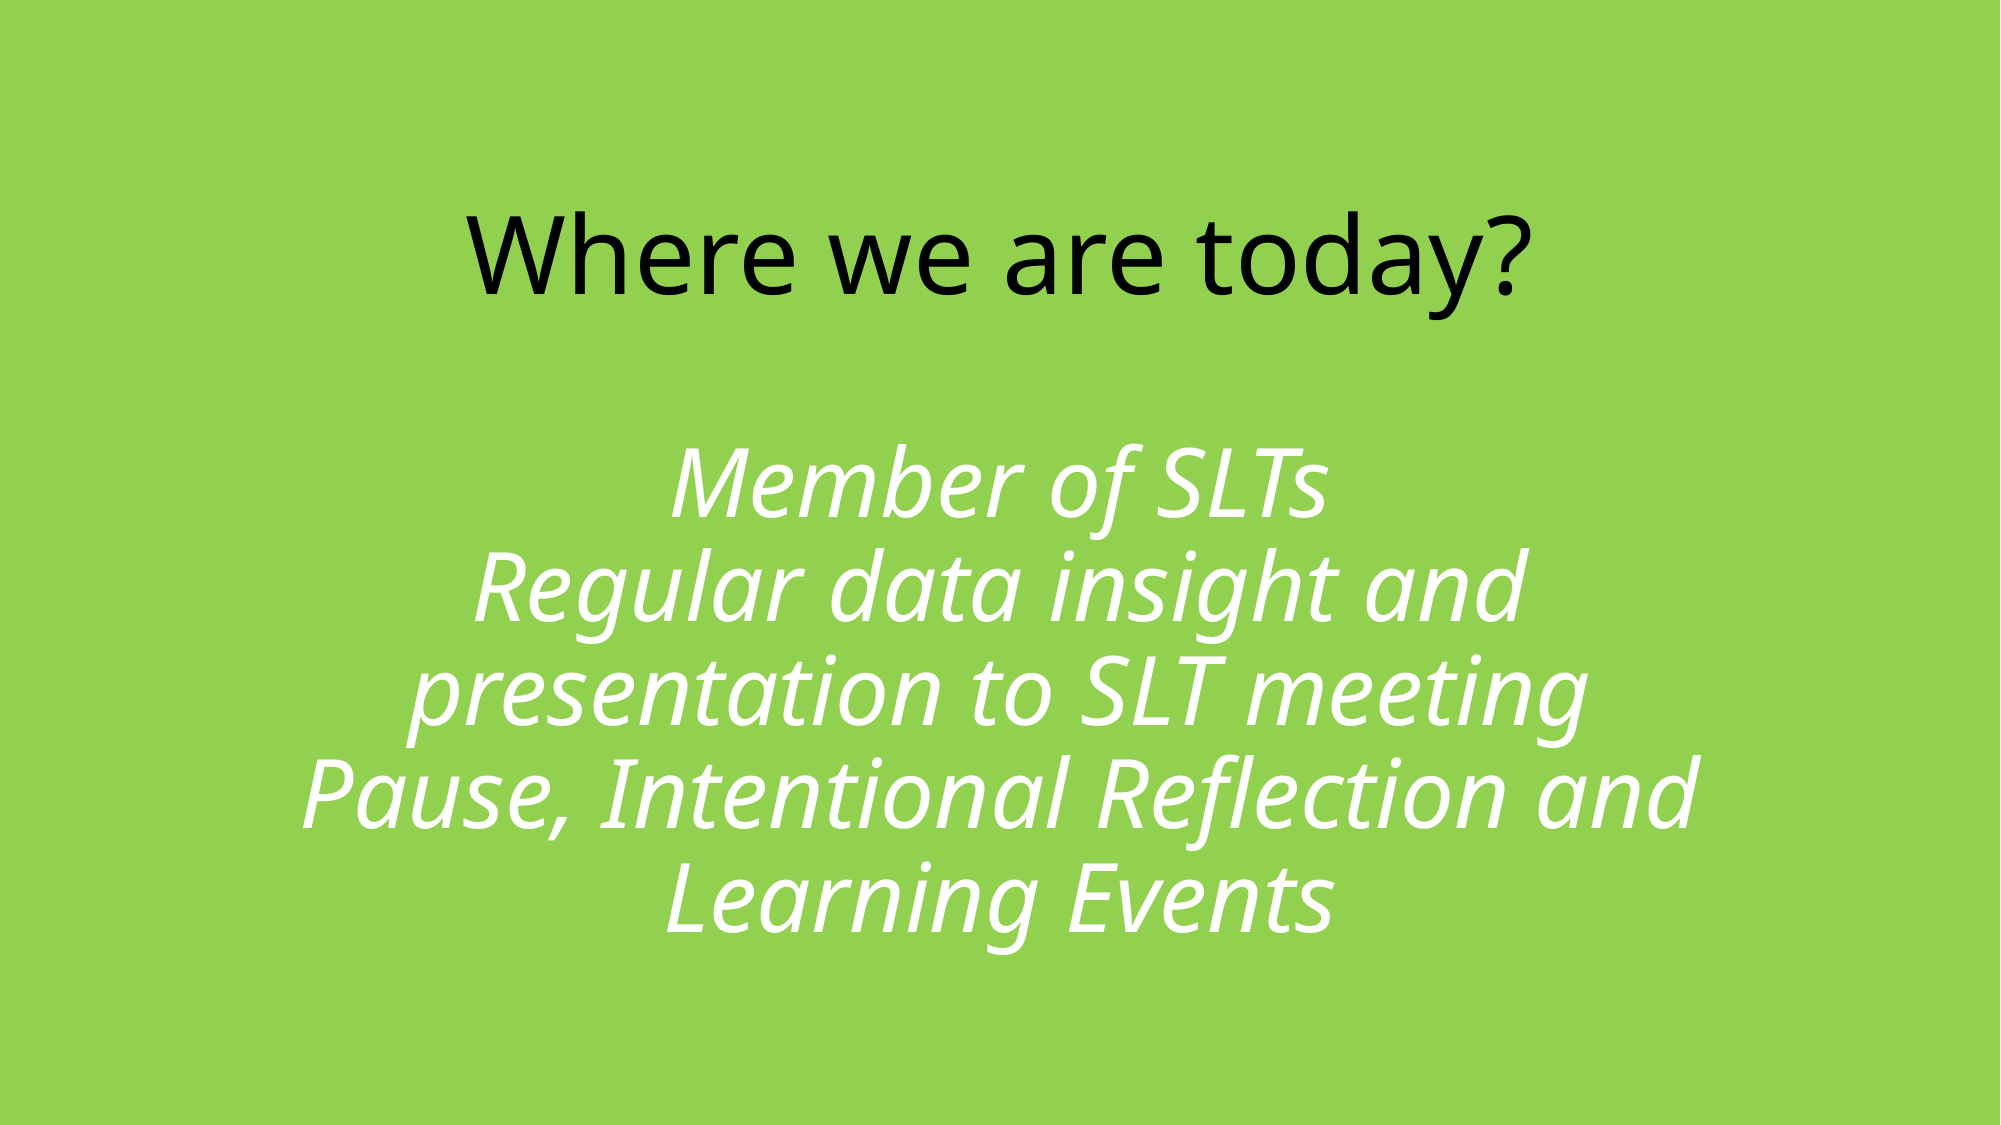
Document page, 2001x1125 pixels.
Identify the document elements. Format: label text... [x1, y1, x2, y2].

title Where we are today? Member of SLTs Regular data insight and presentation to SLT meeting Pause, Intentional Reflection and Learning Events [249, 184, 1750, 962]
